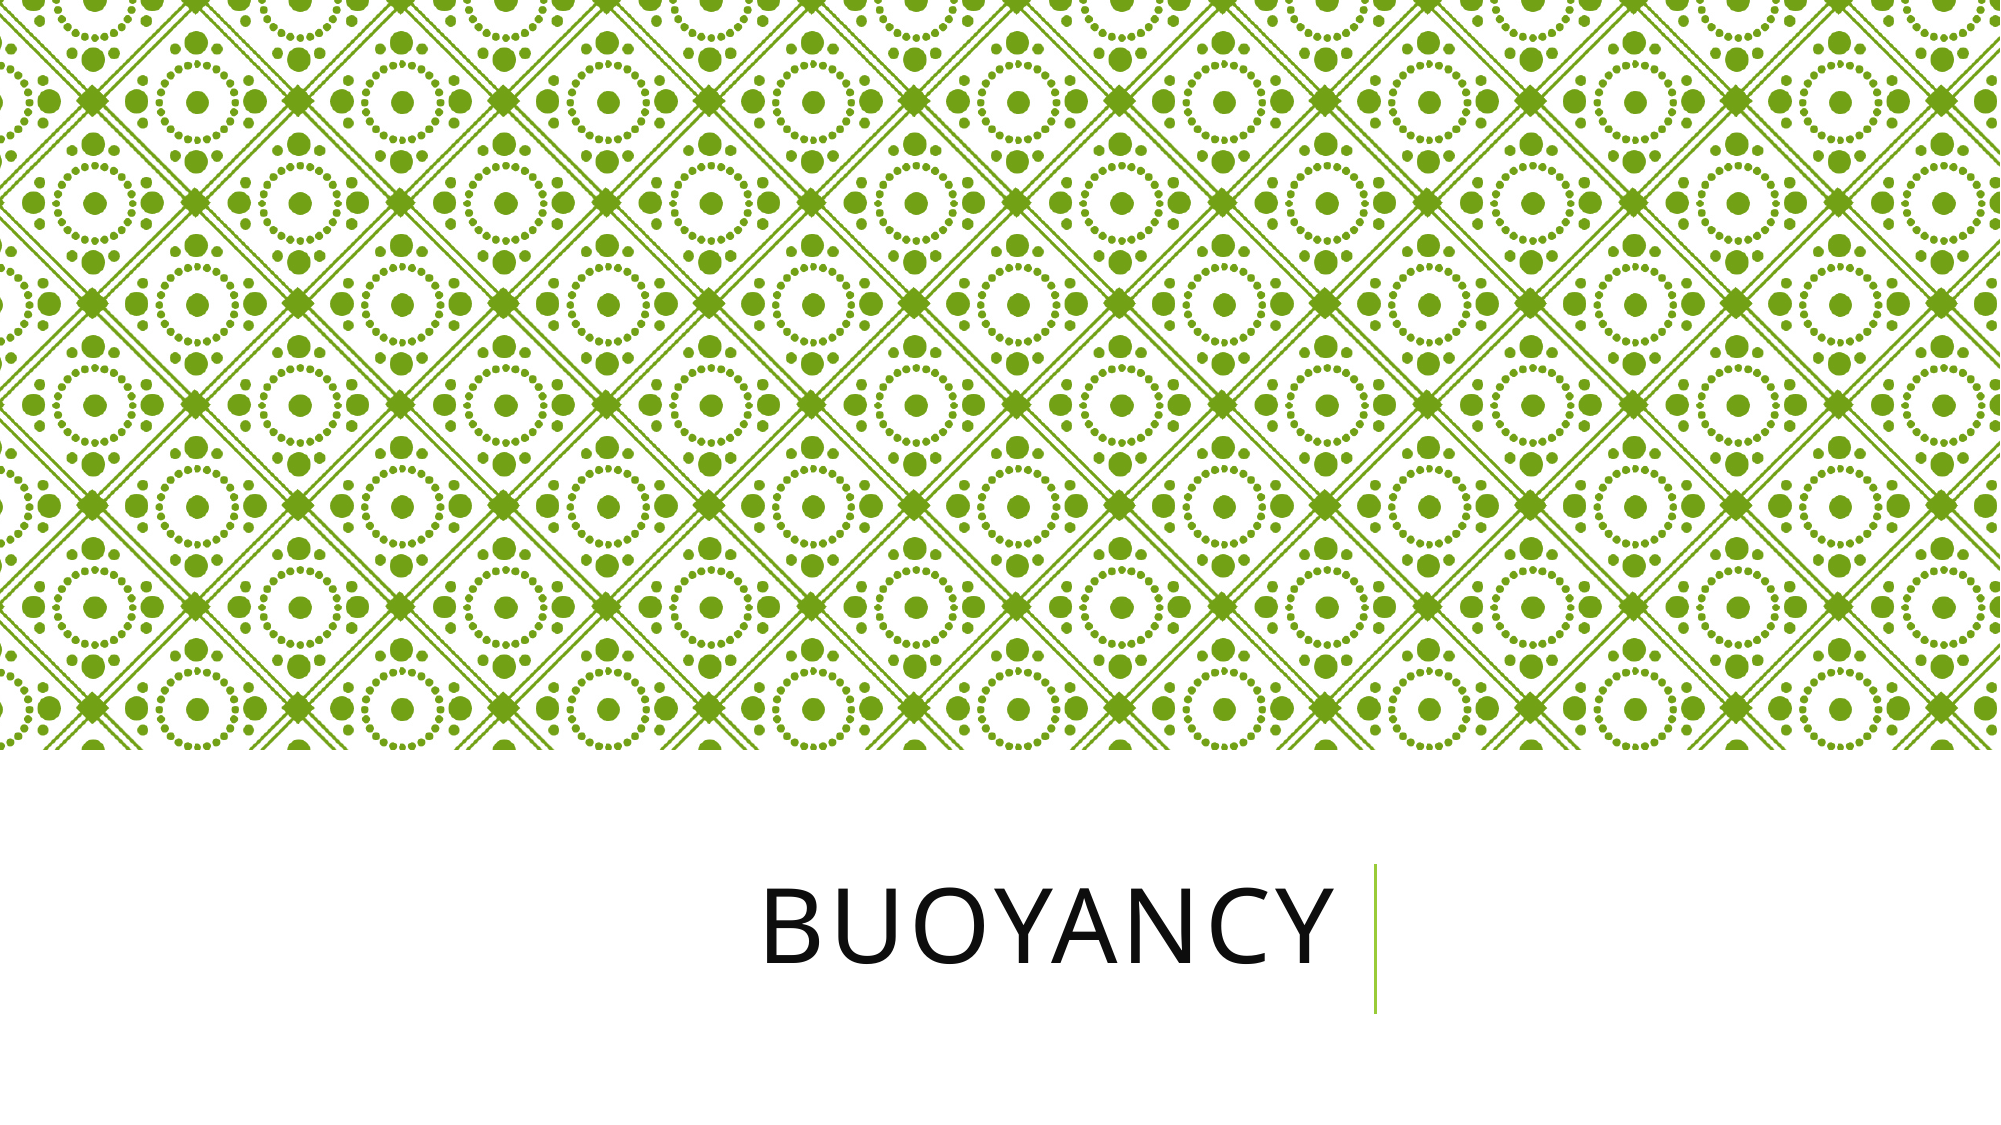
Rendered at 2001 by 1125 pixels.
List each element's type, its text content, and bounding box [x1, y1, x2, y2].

title Buoyancy [75, 813, 1350, 1054]
